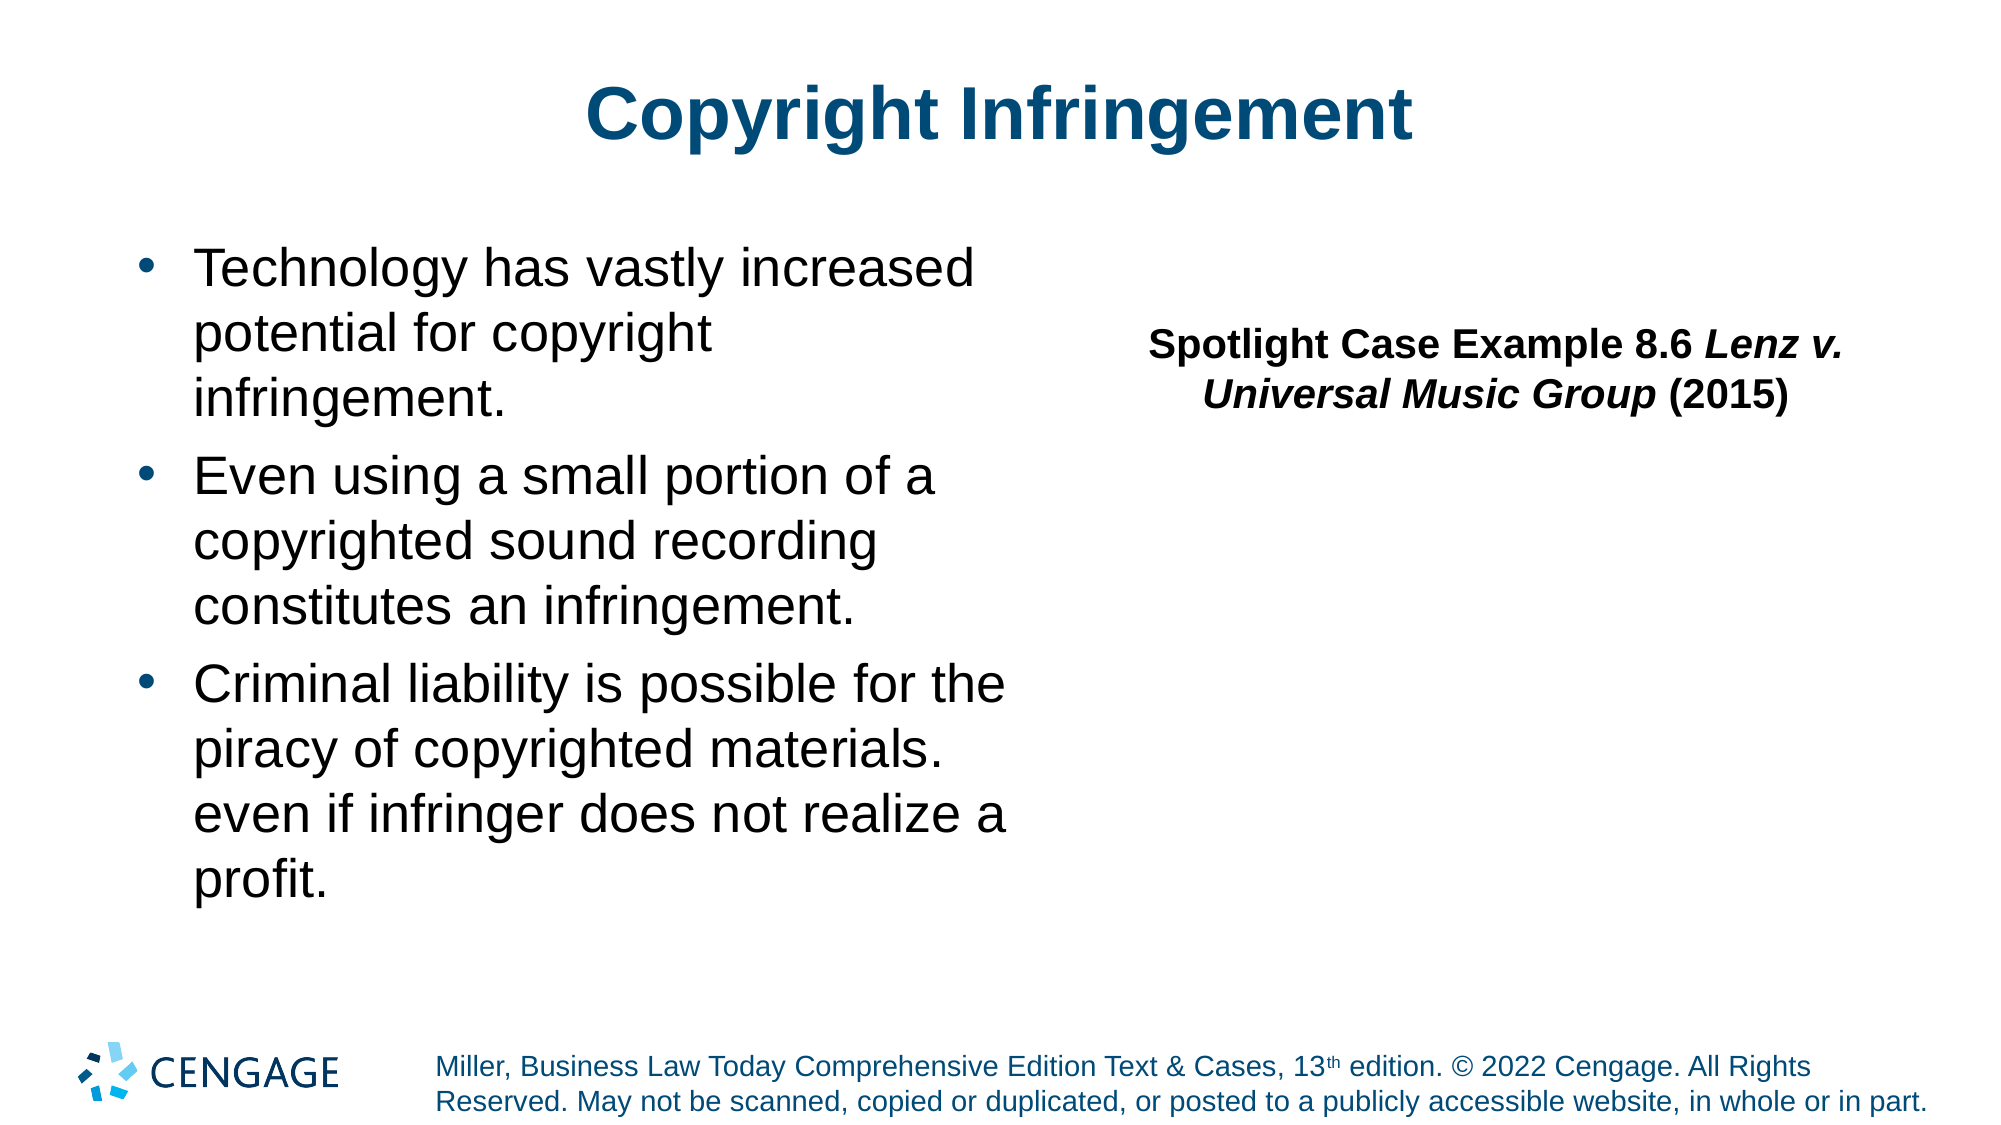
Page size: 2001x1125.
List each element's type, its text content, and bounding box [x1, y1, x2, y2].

title Copyright Infringement [137, 59, 1863, 171]
picture [78, 1042, 338, 1101]
list Technology has vastly increased potential for copyright infringement. Even using a small portion of a copyrighted sound recording constitutes an infringement. Criminal liability is possible for the piracy of copyrighted materials. even if infringer does not realize a profit. [137, 232, 1037, 992]
list Spotlight Case Example 8.6 Lenz v. Universal Music Group (2015) [1083, 316, 1910, 468]
